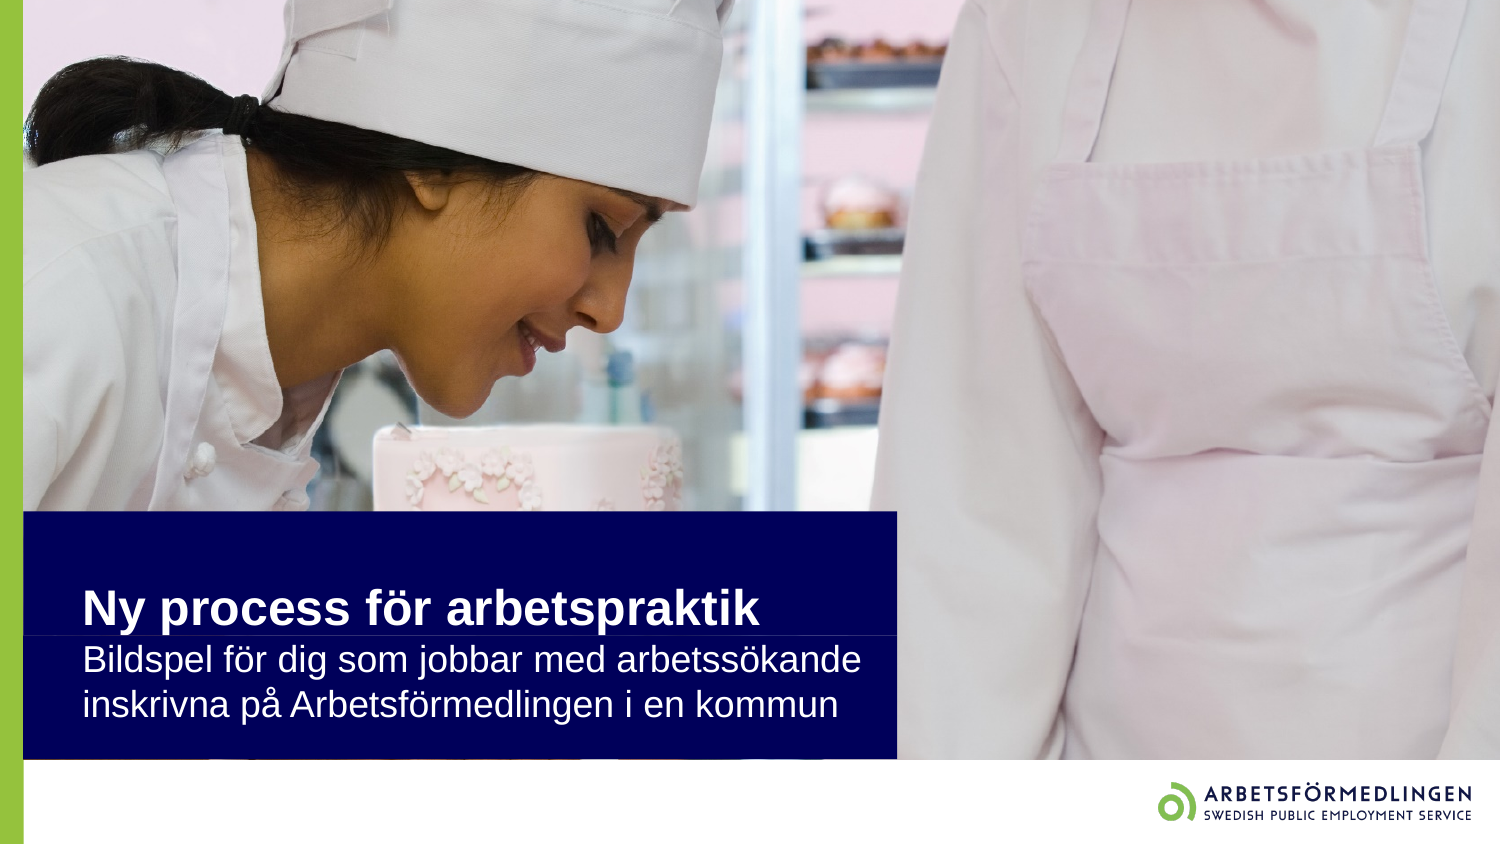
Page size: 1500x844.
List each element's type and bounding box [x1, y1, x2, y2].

picture [1158, 782, 1471, 821]
picture [22, 0, 1500, 760]
